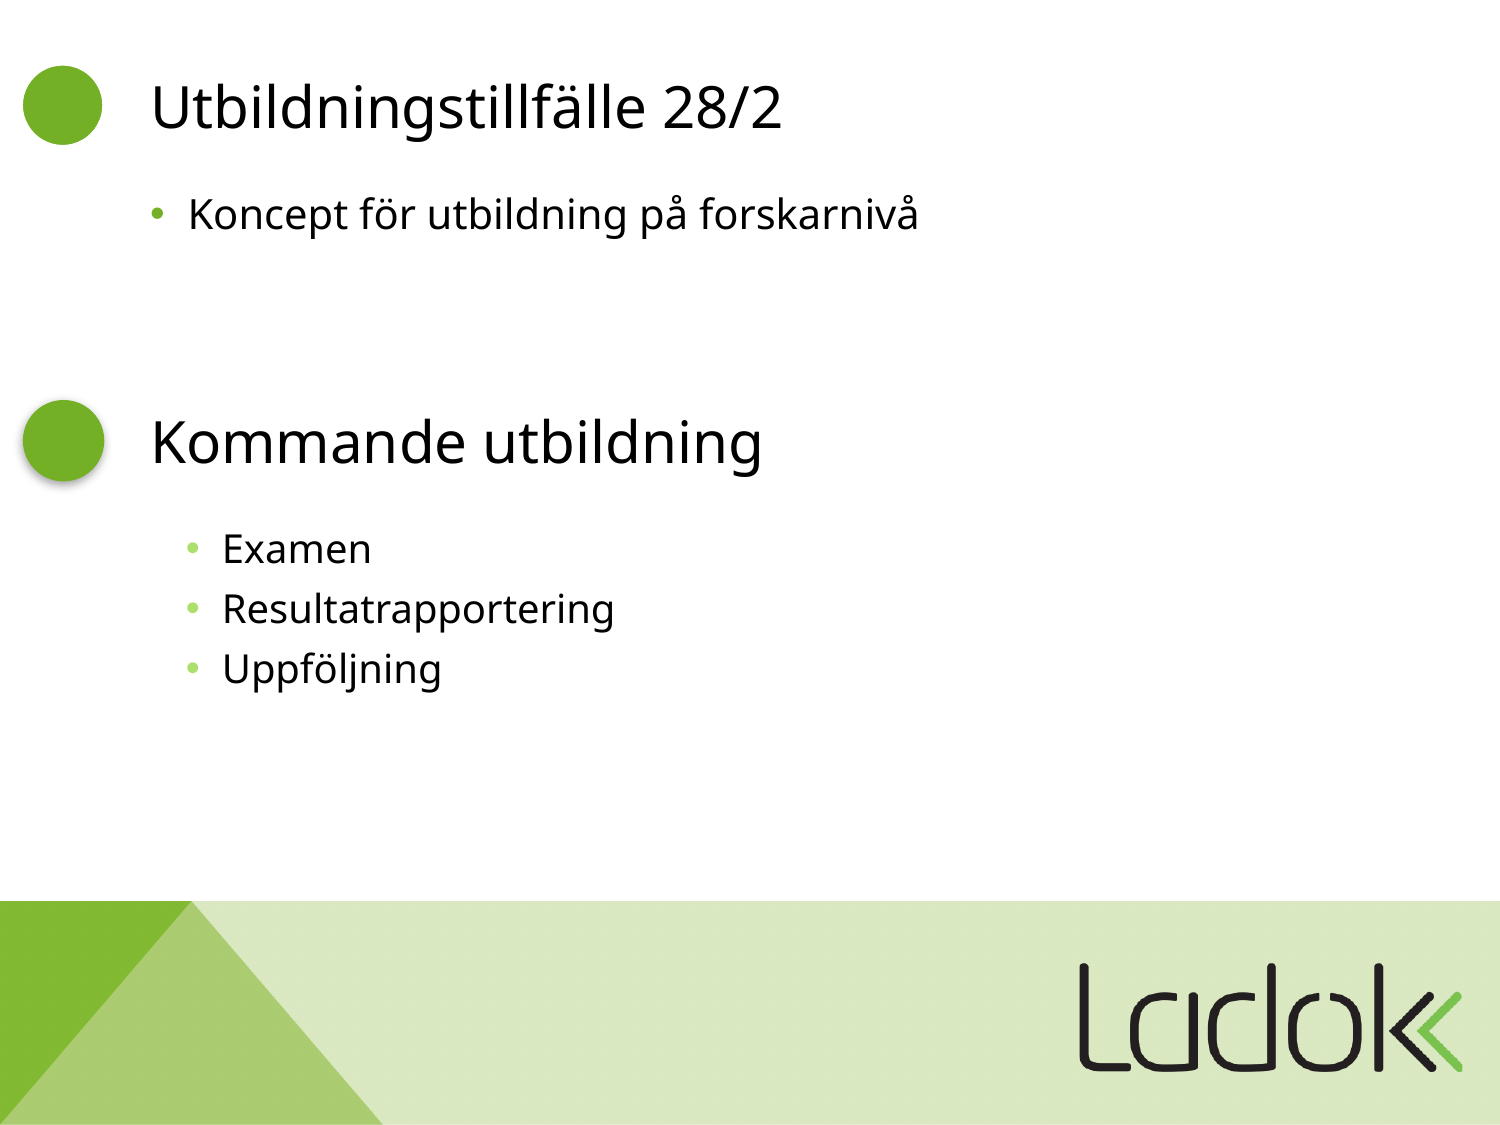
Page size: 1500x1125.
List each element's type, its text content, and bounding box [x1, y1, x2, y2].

text_box Kommande utbildning [134, 395, 1369, 486]
title Utbildningstillfälle 28/2 [135, 60, 1369, 150]
text_box [21, 398, 106, 483]
list Koncept för utbildning på forskarnivå [135, 180, 1369, 365]
text_box Examen Resultatrapportering Uppföljning [134, 516, 1369, 701]
picture [0, 901, 1500, 1125]
